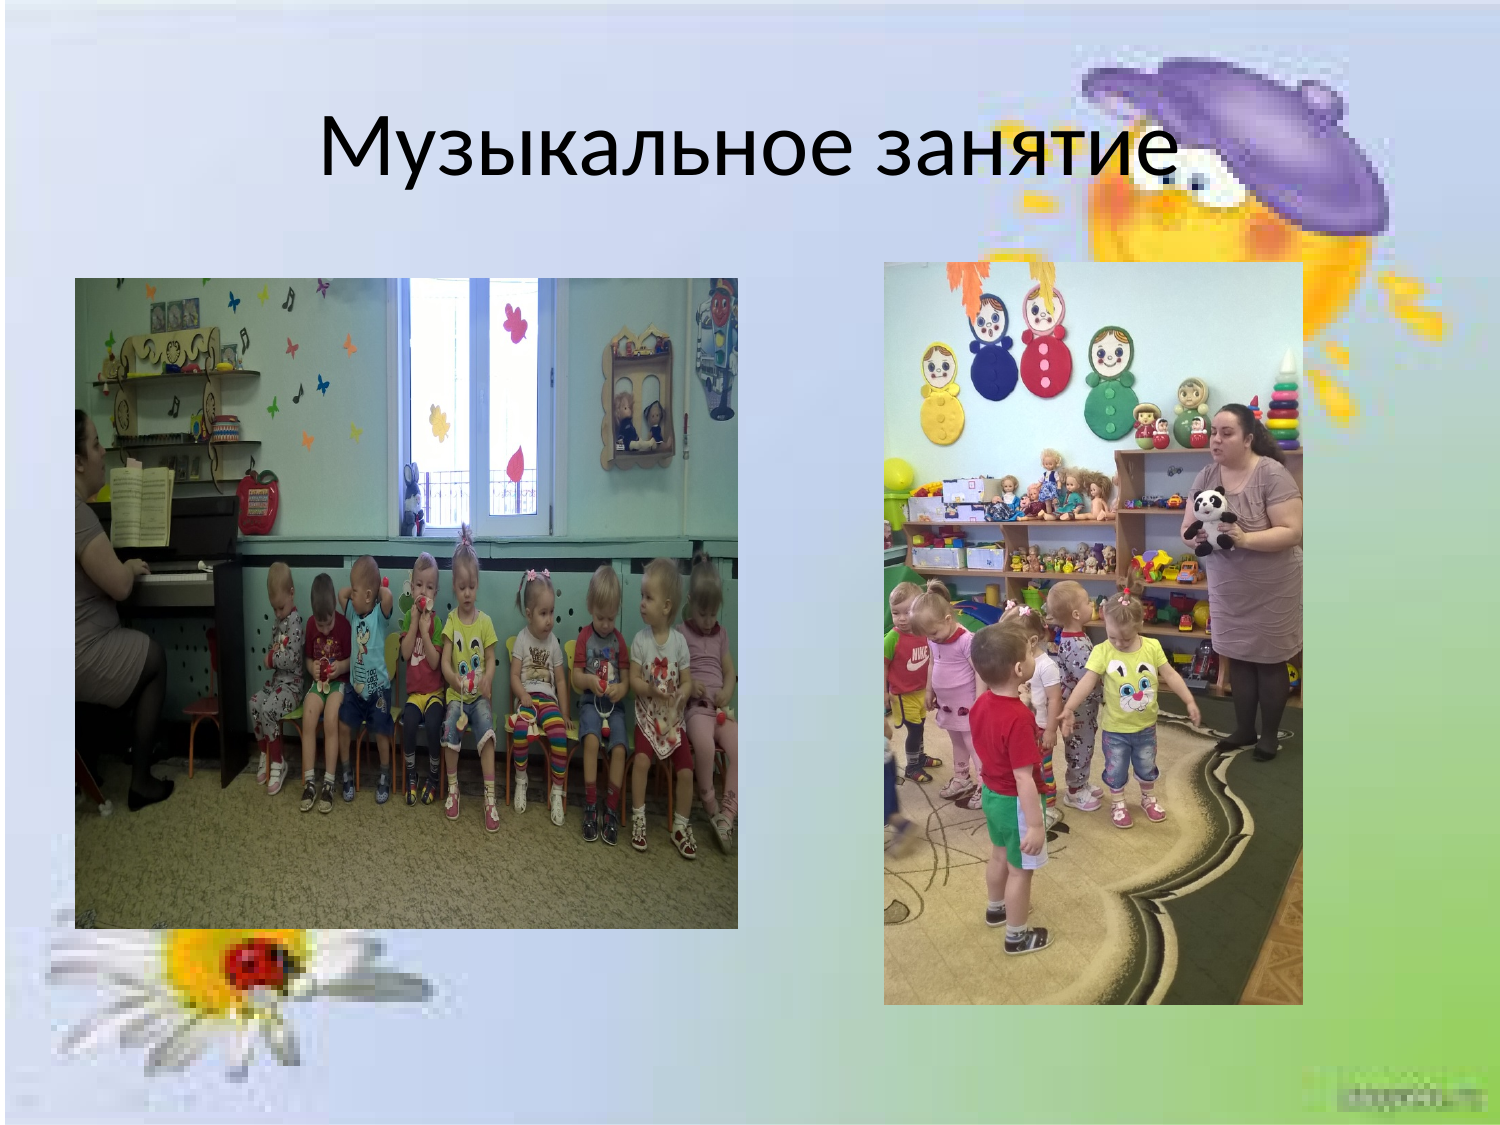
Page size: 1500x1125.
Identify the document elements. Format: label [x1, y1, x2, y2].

list [884, 262, 1303, 1006]
list [74, 278, 738, 929]
picture [5, 0, 1500, 1125]
